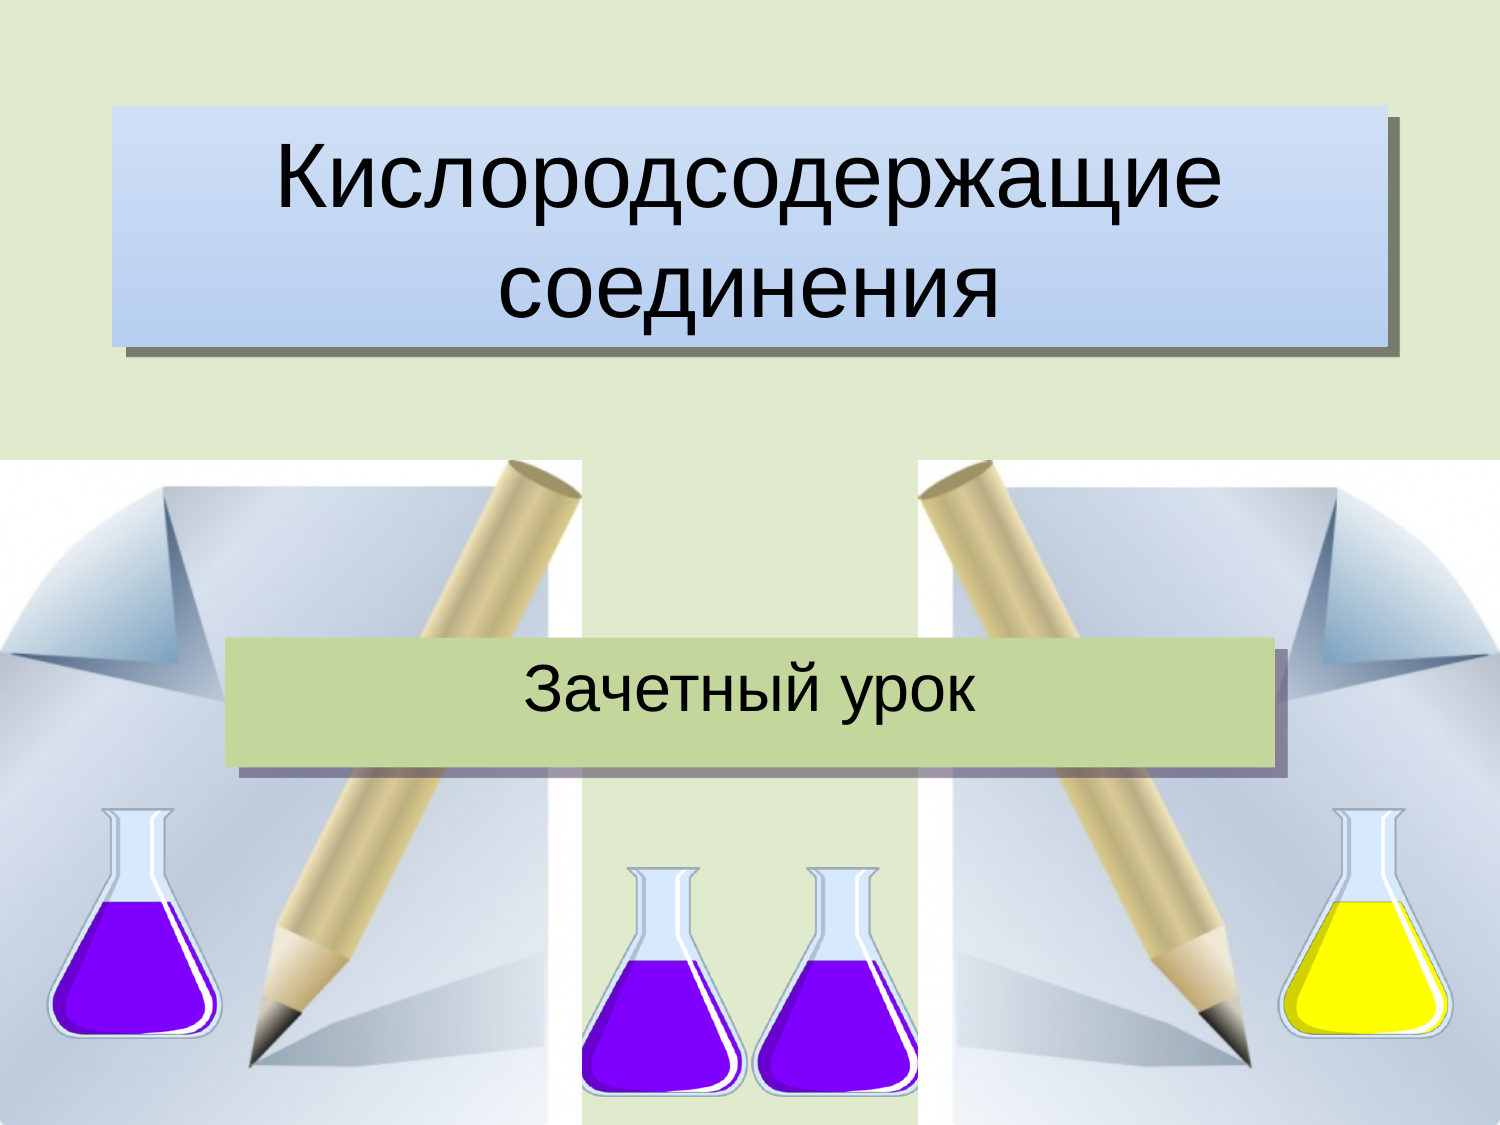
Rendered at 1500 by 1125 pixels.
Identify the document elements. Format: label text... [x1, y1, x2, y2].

subtitle Зачетный урок [585, 637, 913, 768]
picture [918, 460, 1500, 1125]
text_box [585, 866, 913, 1098]
picture [0, 460, 582, 1125]
title Кислородсодержащие соединения [112, 105, 1388, 347]
